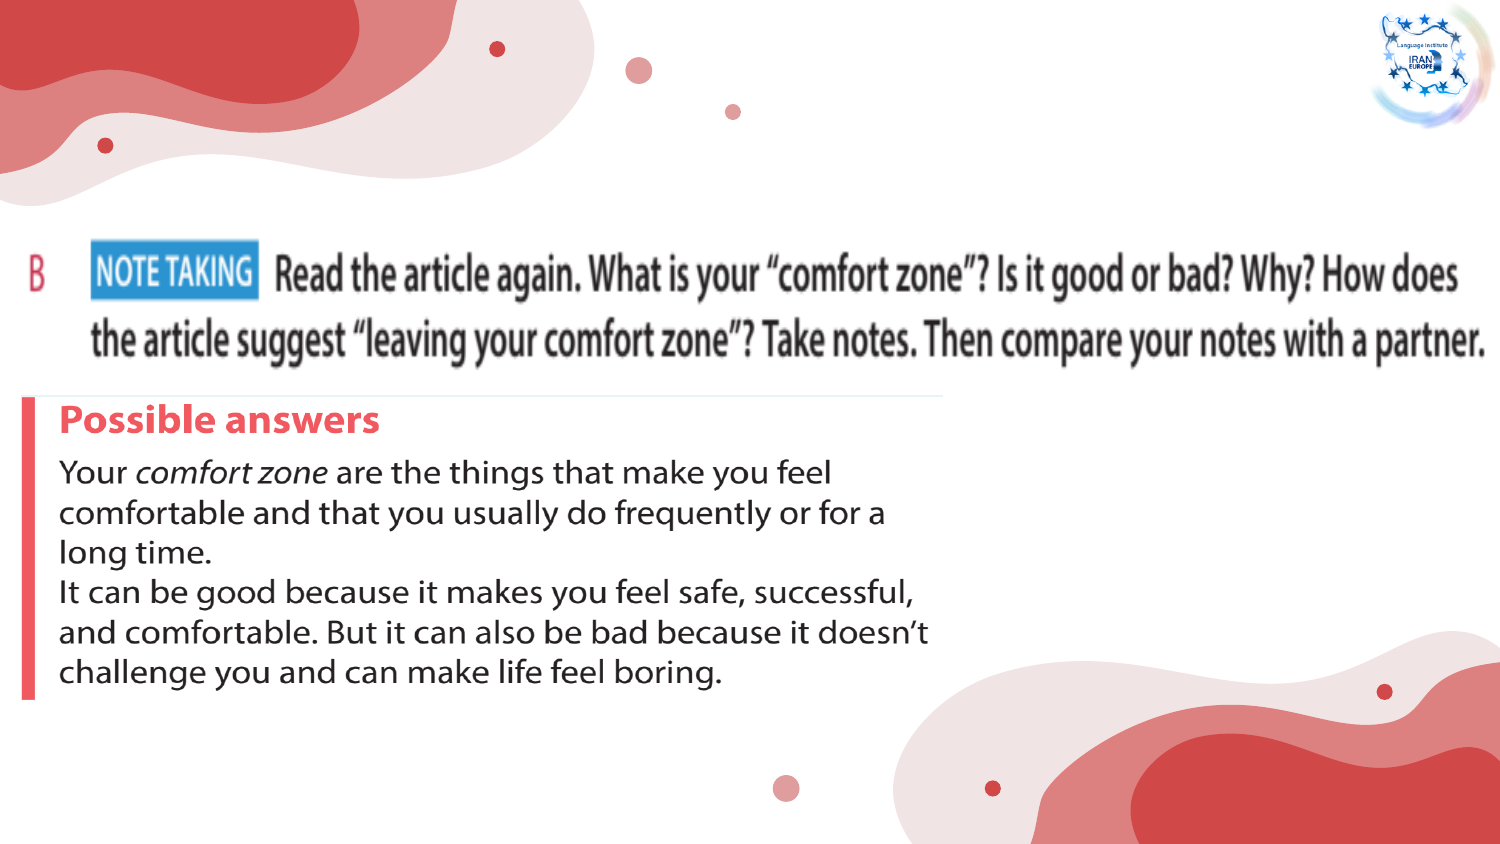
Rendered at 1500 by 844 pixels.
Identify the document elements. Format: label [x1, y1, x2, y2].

picture [21, 394, 944, 700]
picture [1364, 0, 1500, 132]
picture [0, 206, 1500, 391]
